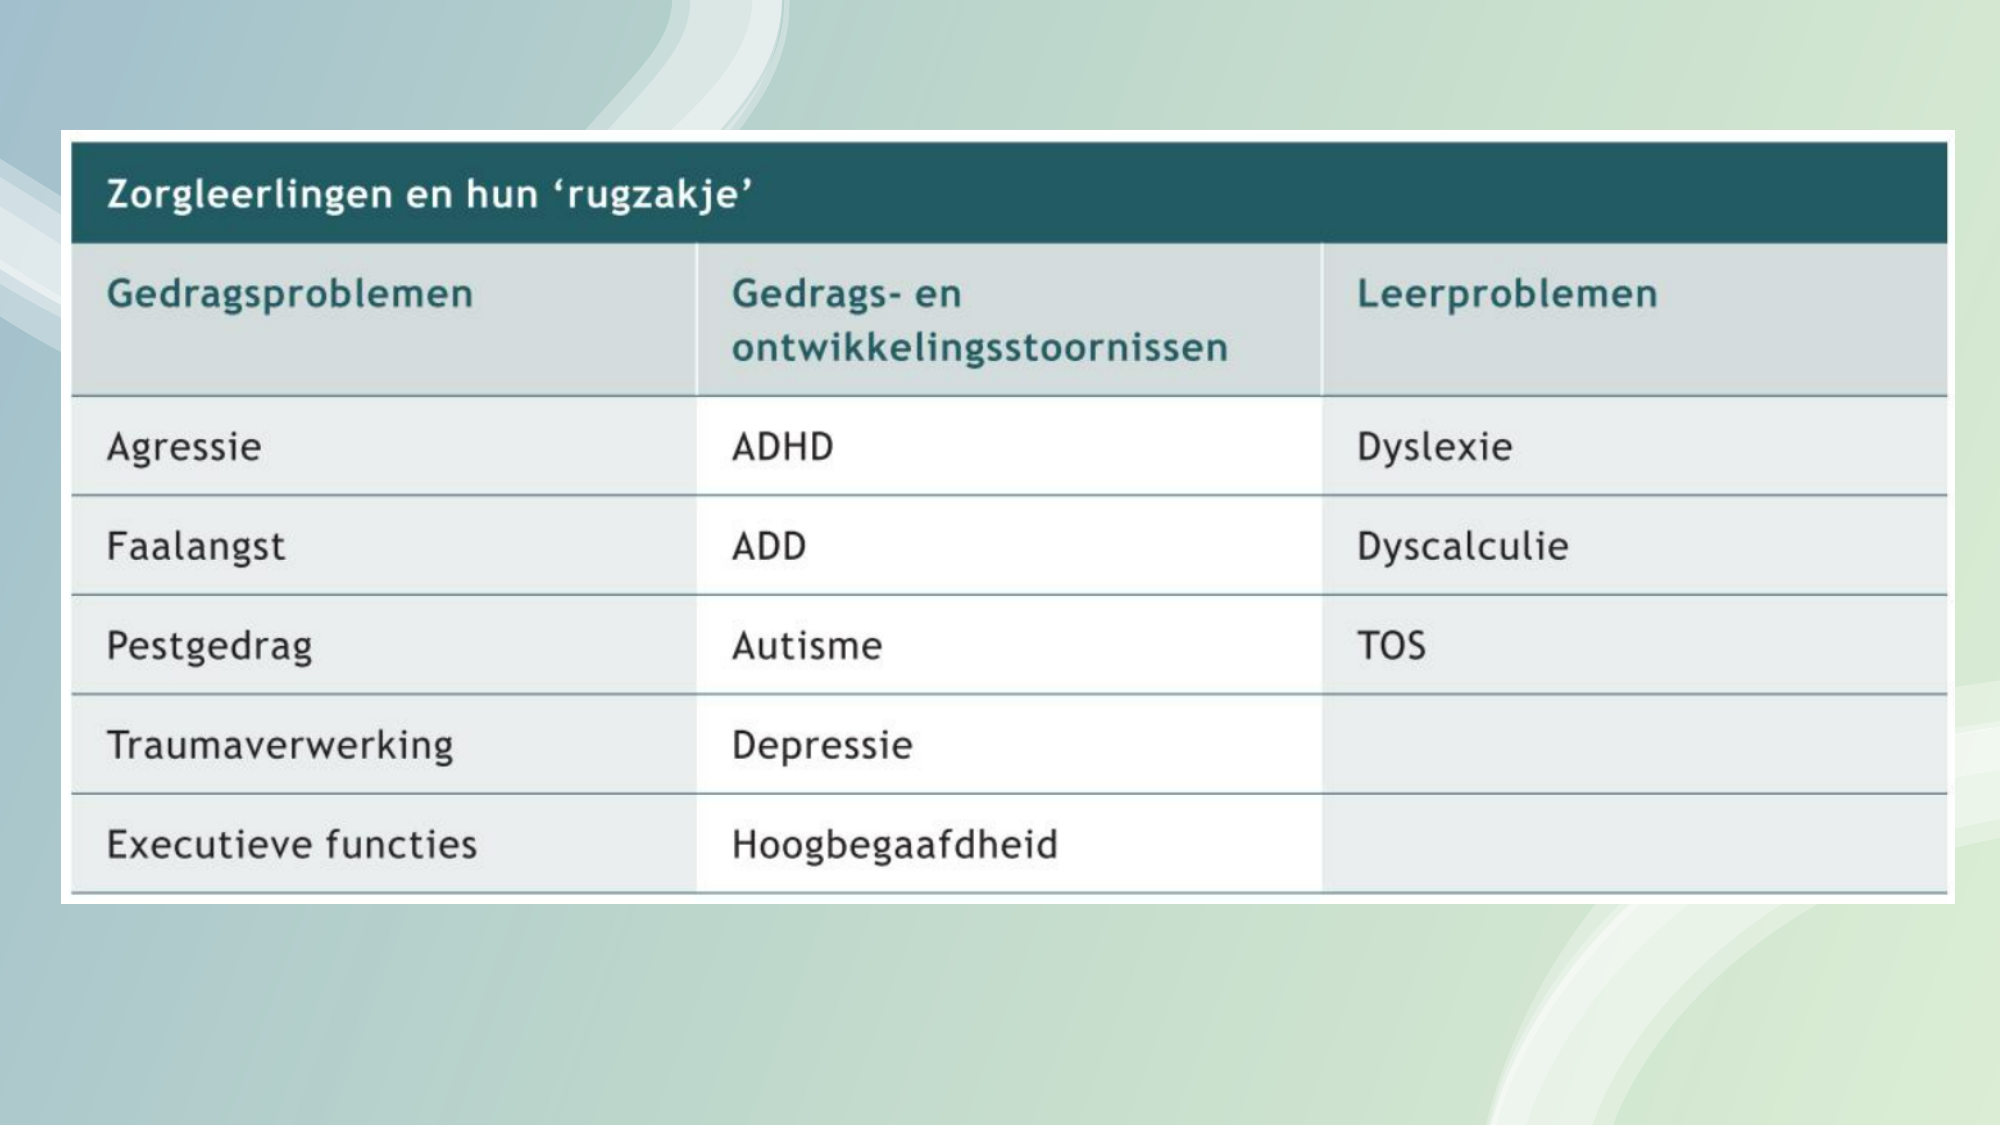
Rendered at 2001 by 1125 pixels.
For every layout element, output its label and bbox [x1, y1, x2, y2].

text_box [0, 0, 791, 408]
text_box [0, 408, 1485, 1125]
picture [61, 130, 1956, 905]
text_box [791, 0, 2000, 679]
text_box [1485, 679, 2000, 1125]
